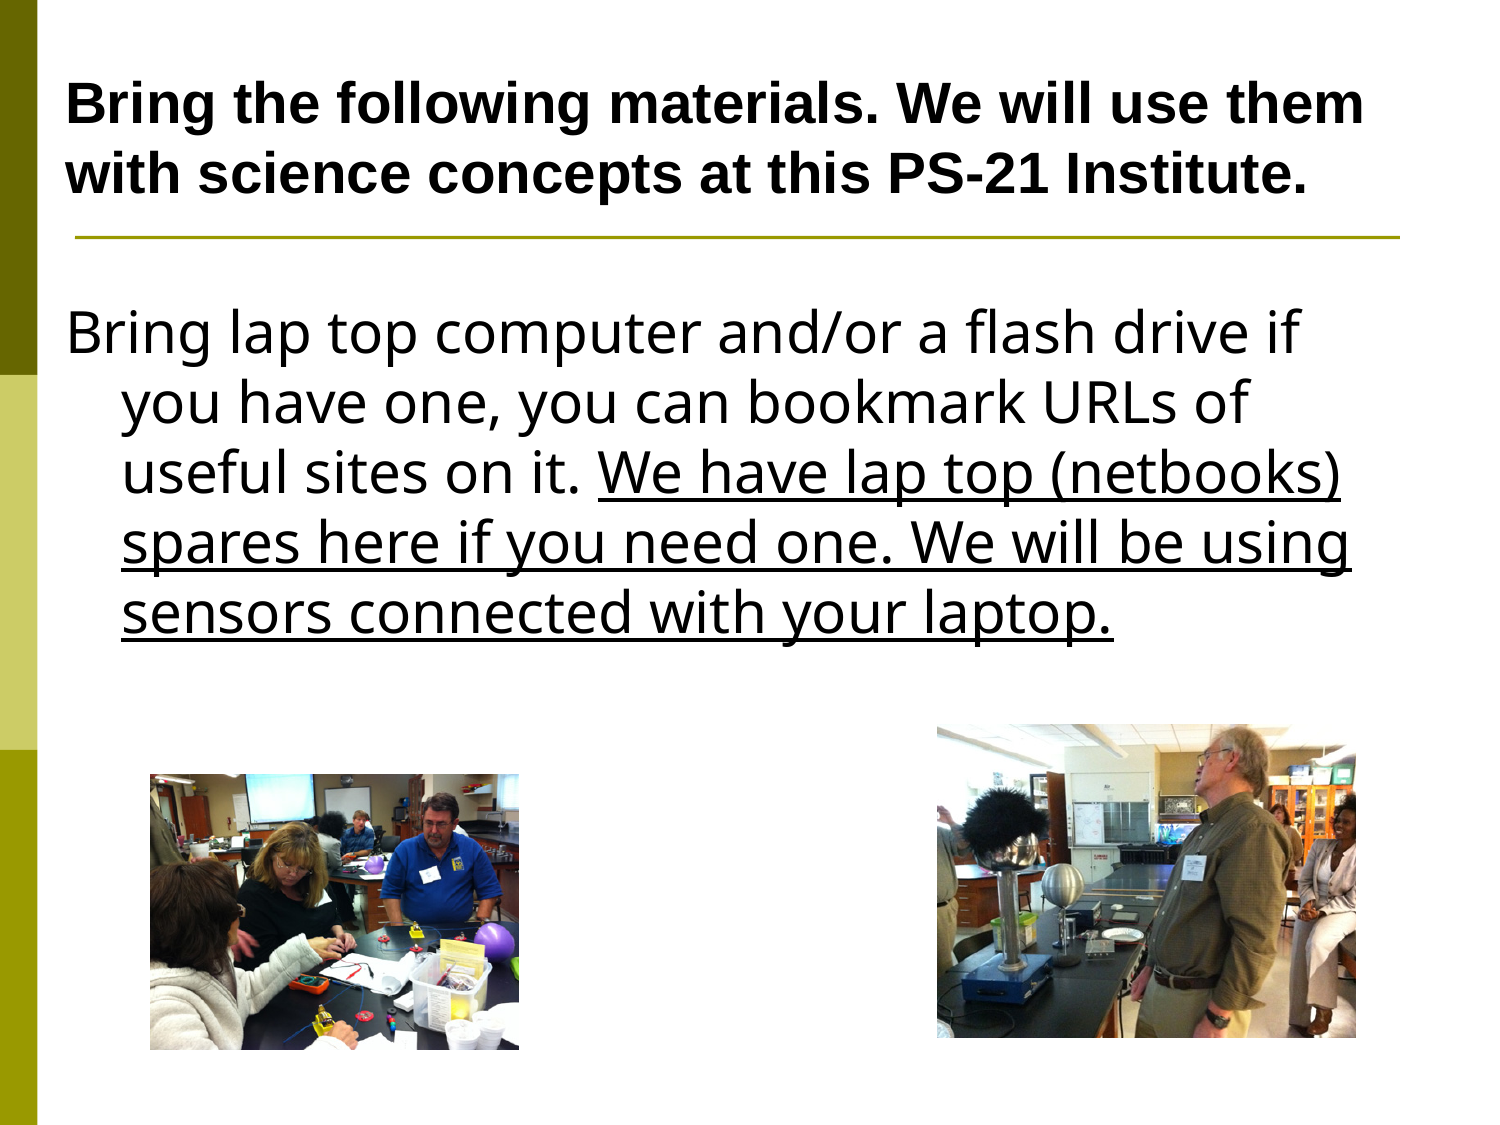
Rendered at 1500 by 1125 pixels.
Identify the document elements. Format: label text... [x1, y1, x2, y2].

title Bring the following materials. We will use them with science concepts at this PS-21 Institute. [49, 45, 1426, 213]
picture [149, 774, 519, 1051]
picture [937, 724, 1357, 1038]
list Bring lap top computer and/or a flash drive if you have one, you can bookmark URLs of useful sites on it. We have lap top (netbooks) spares here if you need one. We will be using sensors connected with your laptop. [49, 287, 1426, 1125]
